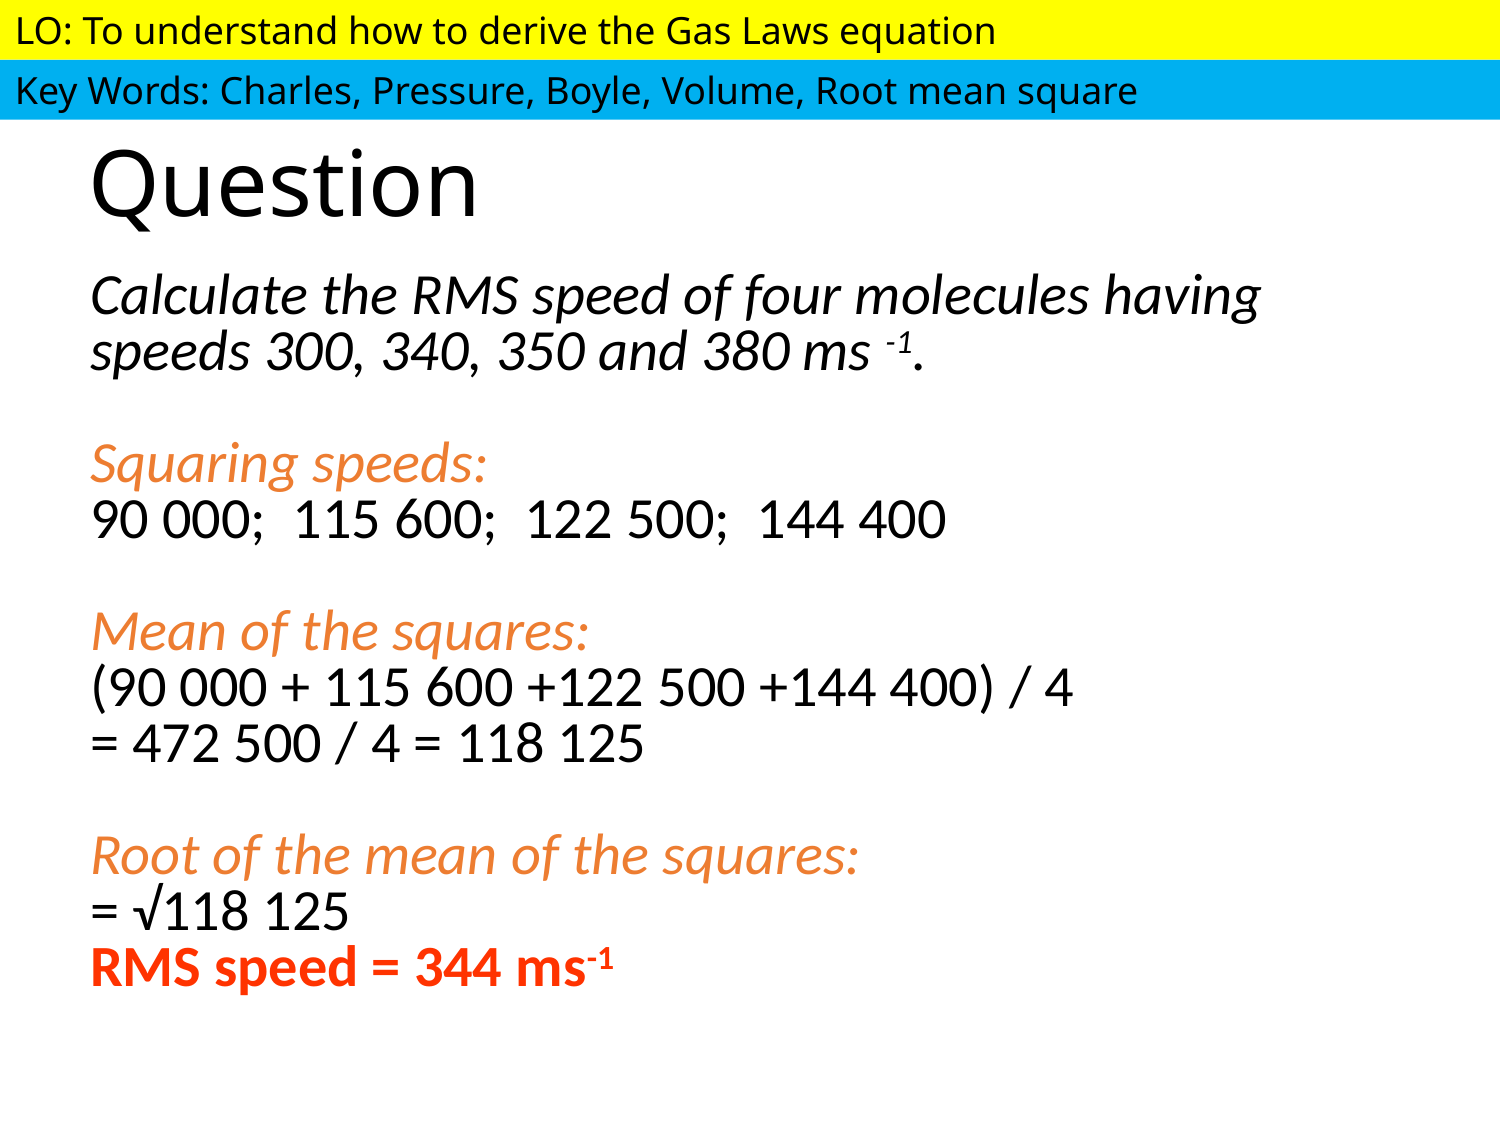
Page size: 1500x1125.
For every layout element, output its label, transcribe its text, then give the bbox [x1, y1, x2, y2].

list Calculate the RMS speed of four molecules having speeds 300, 340, 350 and 380 ms -1. Squaring speeds: 90 000; 115 600; 122 500; 144 400 Mean of the squares: (90 000 + 115 600 +122 500 +144 400) / 4 = 472 500 / 4 = 118 125 Root of the mean of the squares: = √118 125 RMS speed = 344 ms-1 [75, 262, 1425, 1048]
title Question [73, 111, 1424, 263]
